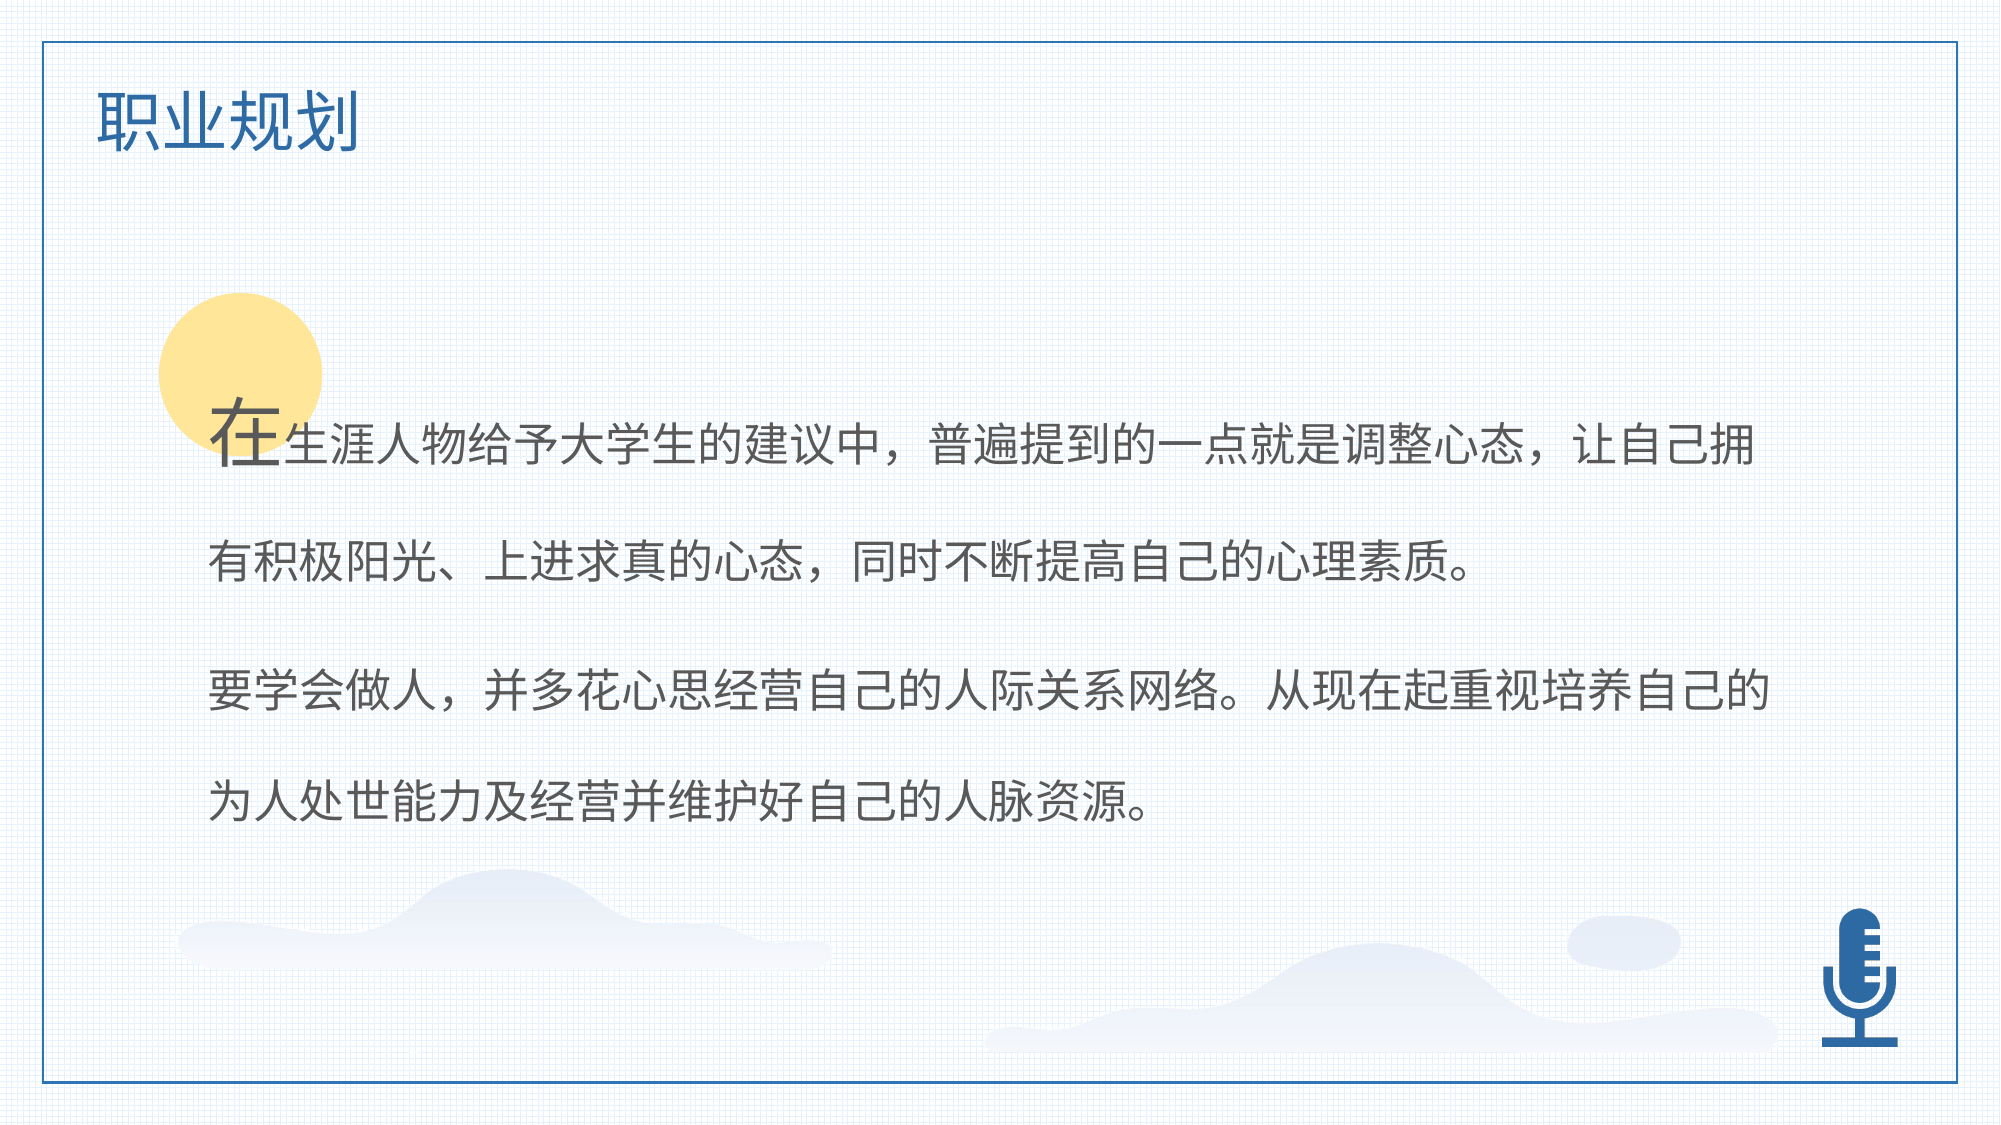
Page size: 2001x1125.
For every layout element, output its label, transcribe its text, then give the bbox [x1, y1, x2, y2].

picture [158, 832, 1935, 1053]
text_box 职业规划 [80, 72, 465, 167]
text_box [42, 41, 1958, 1084]
text_box 在生涯人物给予大学生的建议中，普遍提到的一点就是调整心态，让自己拥有积极阳光、上进求真的心态，同时不断提高自己的心理素质。 要学会做人，并多花心思经营自己的人际关系网络。从现在起重视培养自己的为人处世能力及经营并维护好自己的人脉资源。 [192, 285, 1808, 832]
